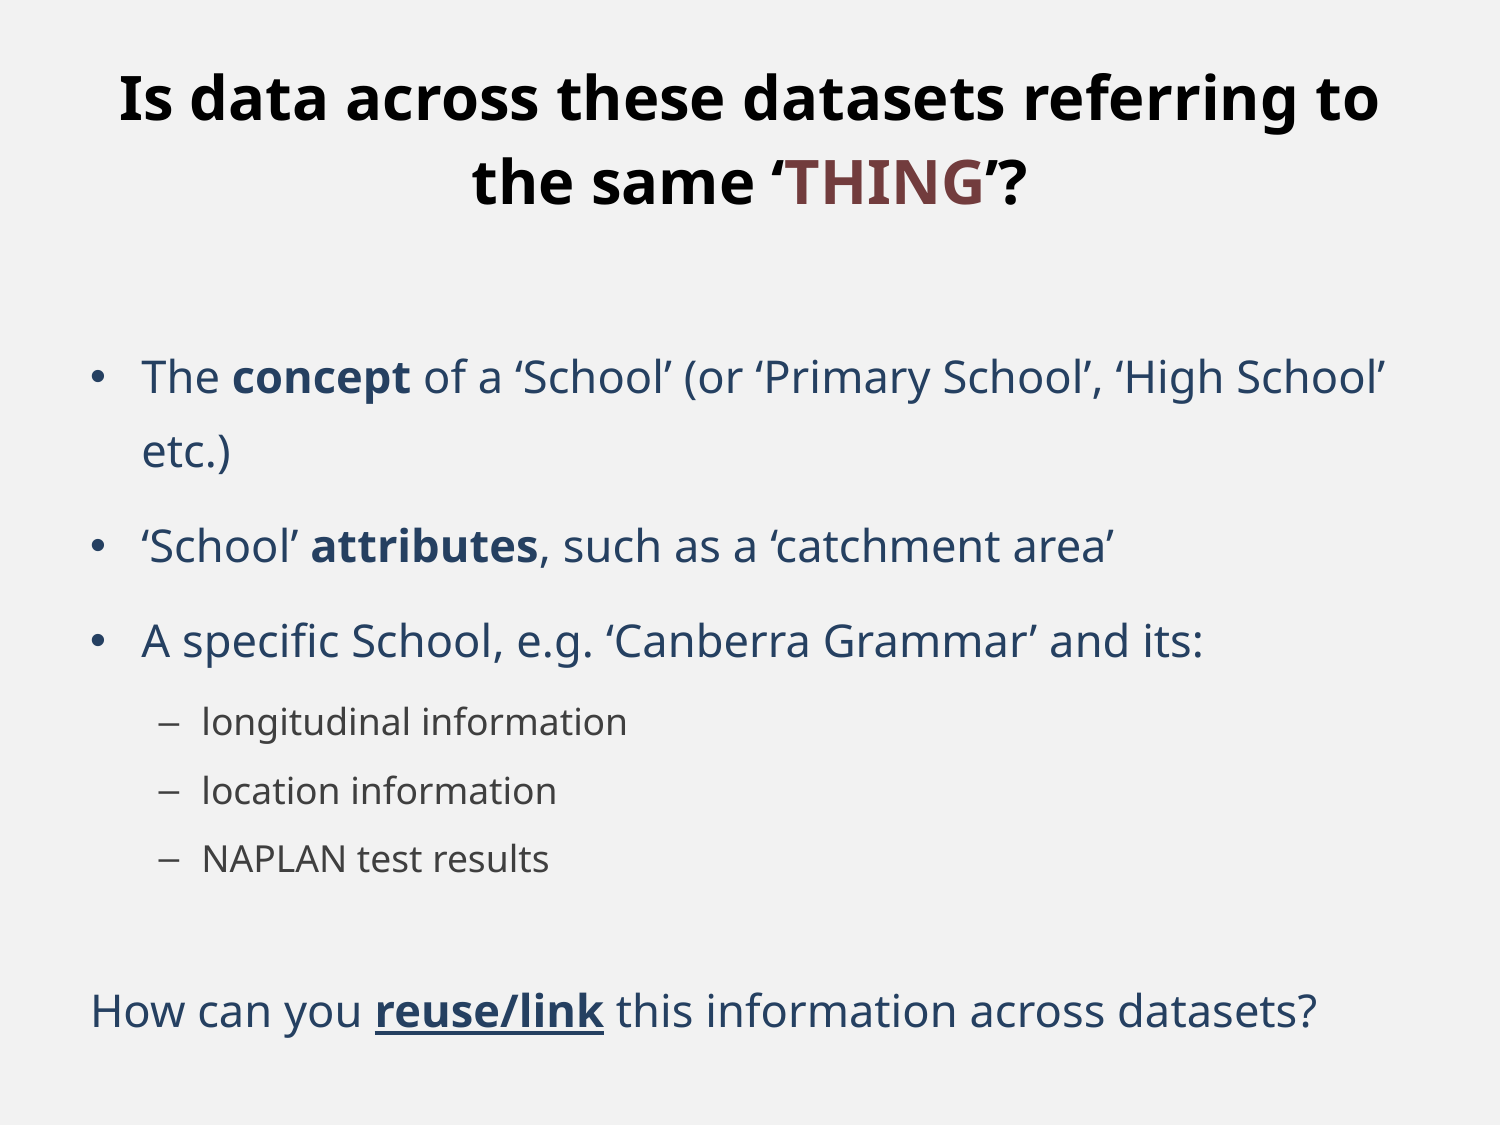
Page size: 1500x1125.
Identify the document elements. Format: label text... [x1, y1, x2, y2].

title Is data across these datasets referring to the same ‘THING’? [75, 45, 1425, 233]
list The concept of a ‘School’ (or ‘Primary School’, ‘High School’ etc.) ‘School’ attributes, such as a ‘catchment area’ A specific School, e.g. ‘Canberra Grammar’ and its: longitudinal information location information NAPLAN test results How can you reuse/link this information across datasets? [75, 262, 1425, 1058]
